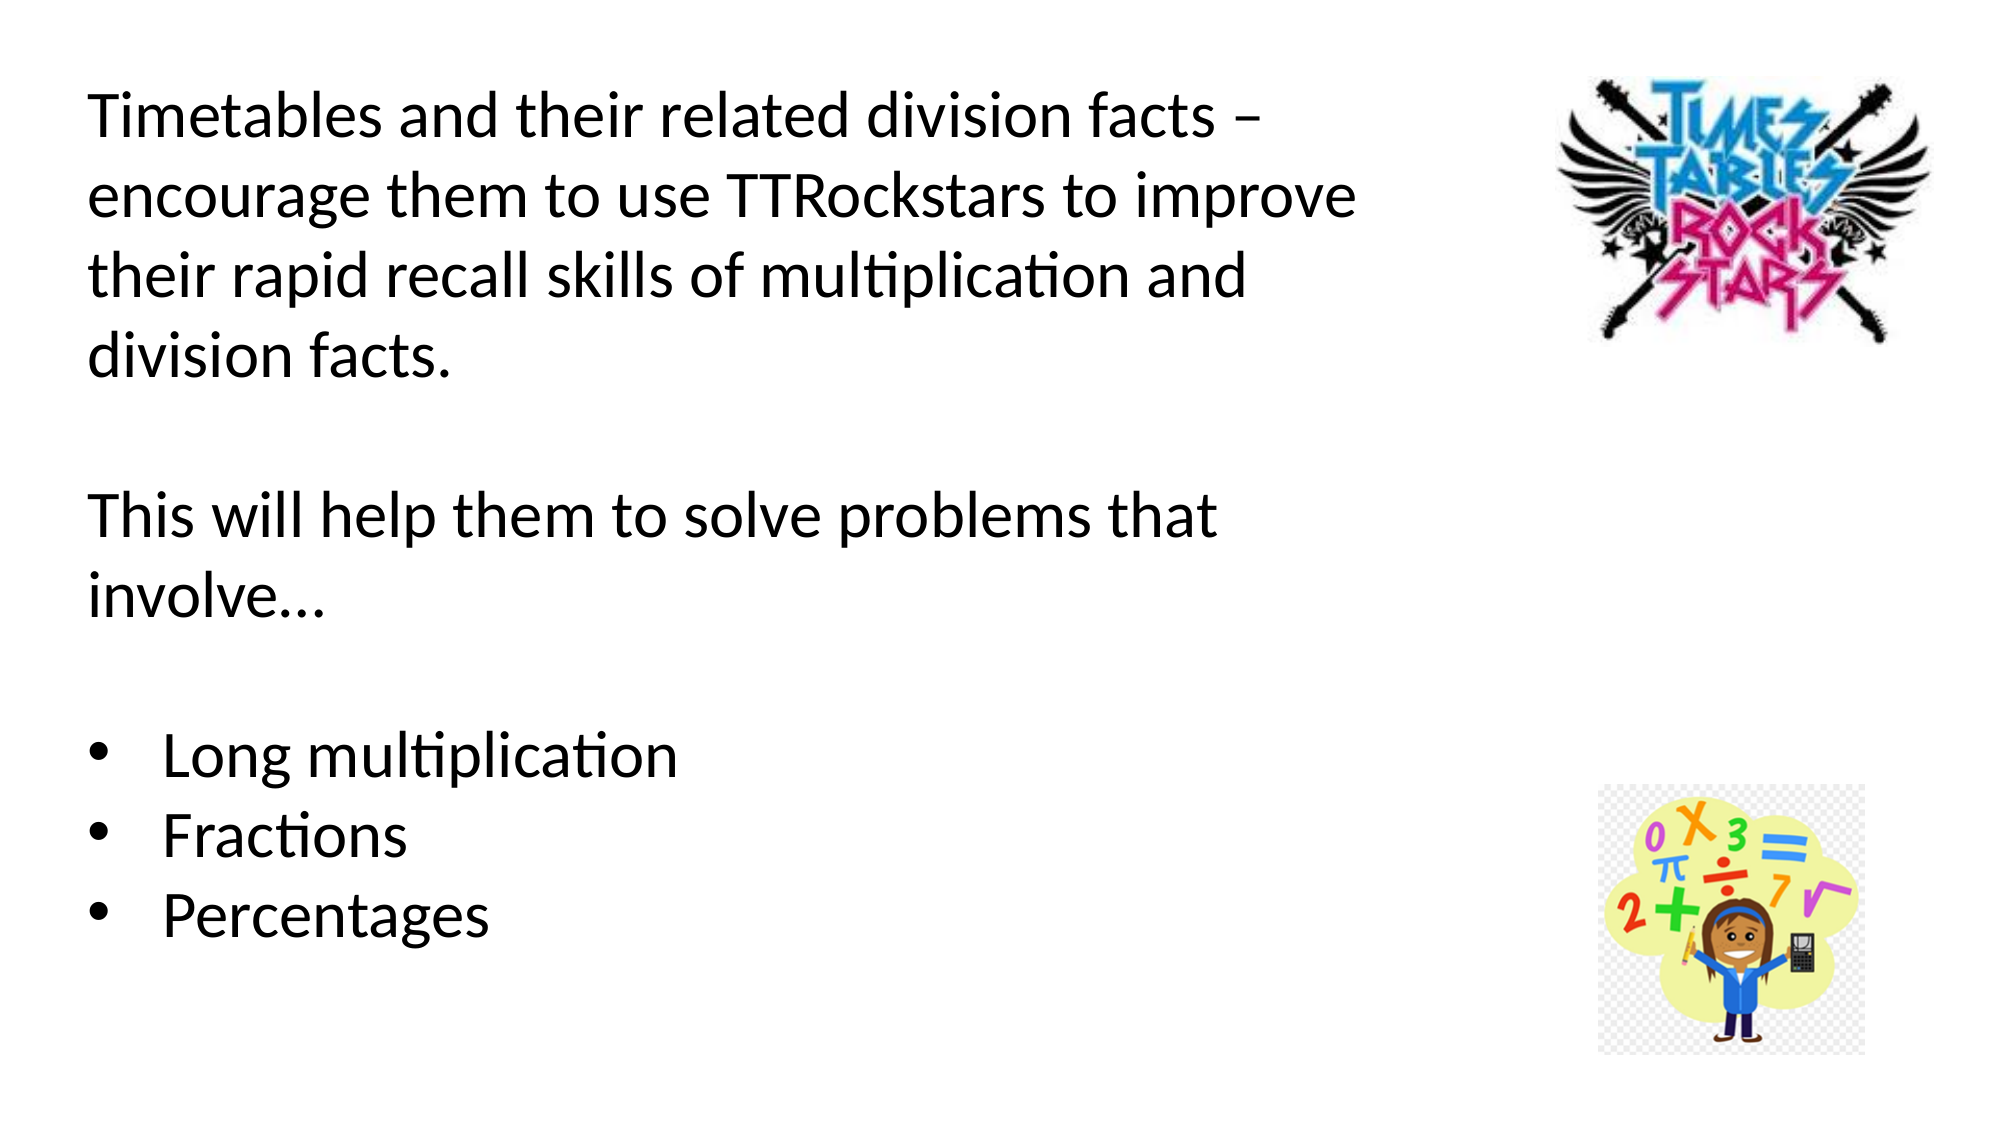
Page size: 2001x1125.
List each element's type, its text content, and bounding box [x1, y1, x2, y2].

text_box Timetables and their related division facts – encourage them to use TTRockstars to improve their rapid recall skills of multiplication and division facts. This will help them to solve problems that involve… Long multiplication Fractions Percentages [72, 63, 1486, 958]
picture [1598, 784, 1865, 1055]
picture [1555, 76, 1934, 347]
